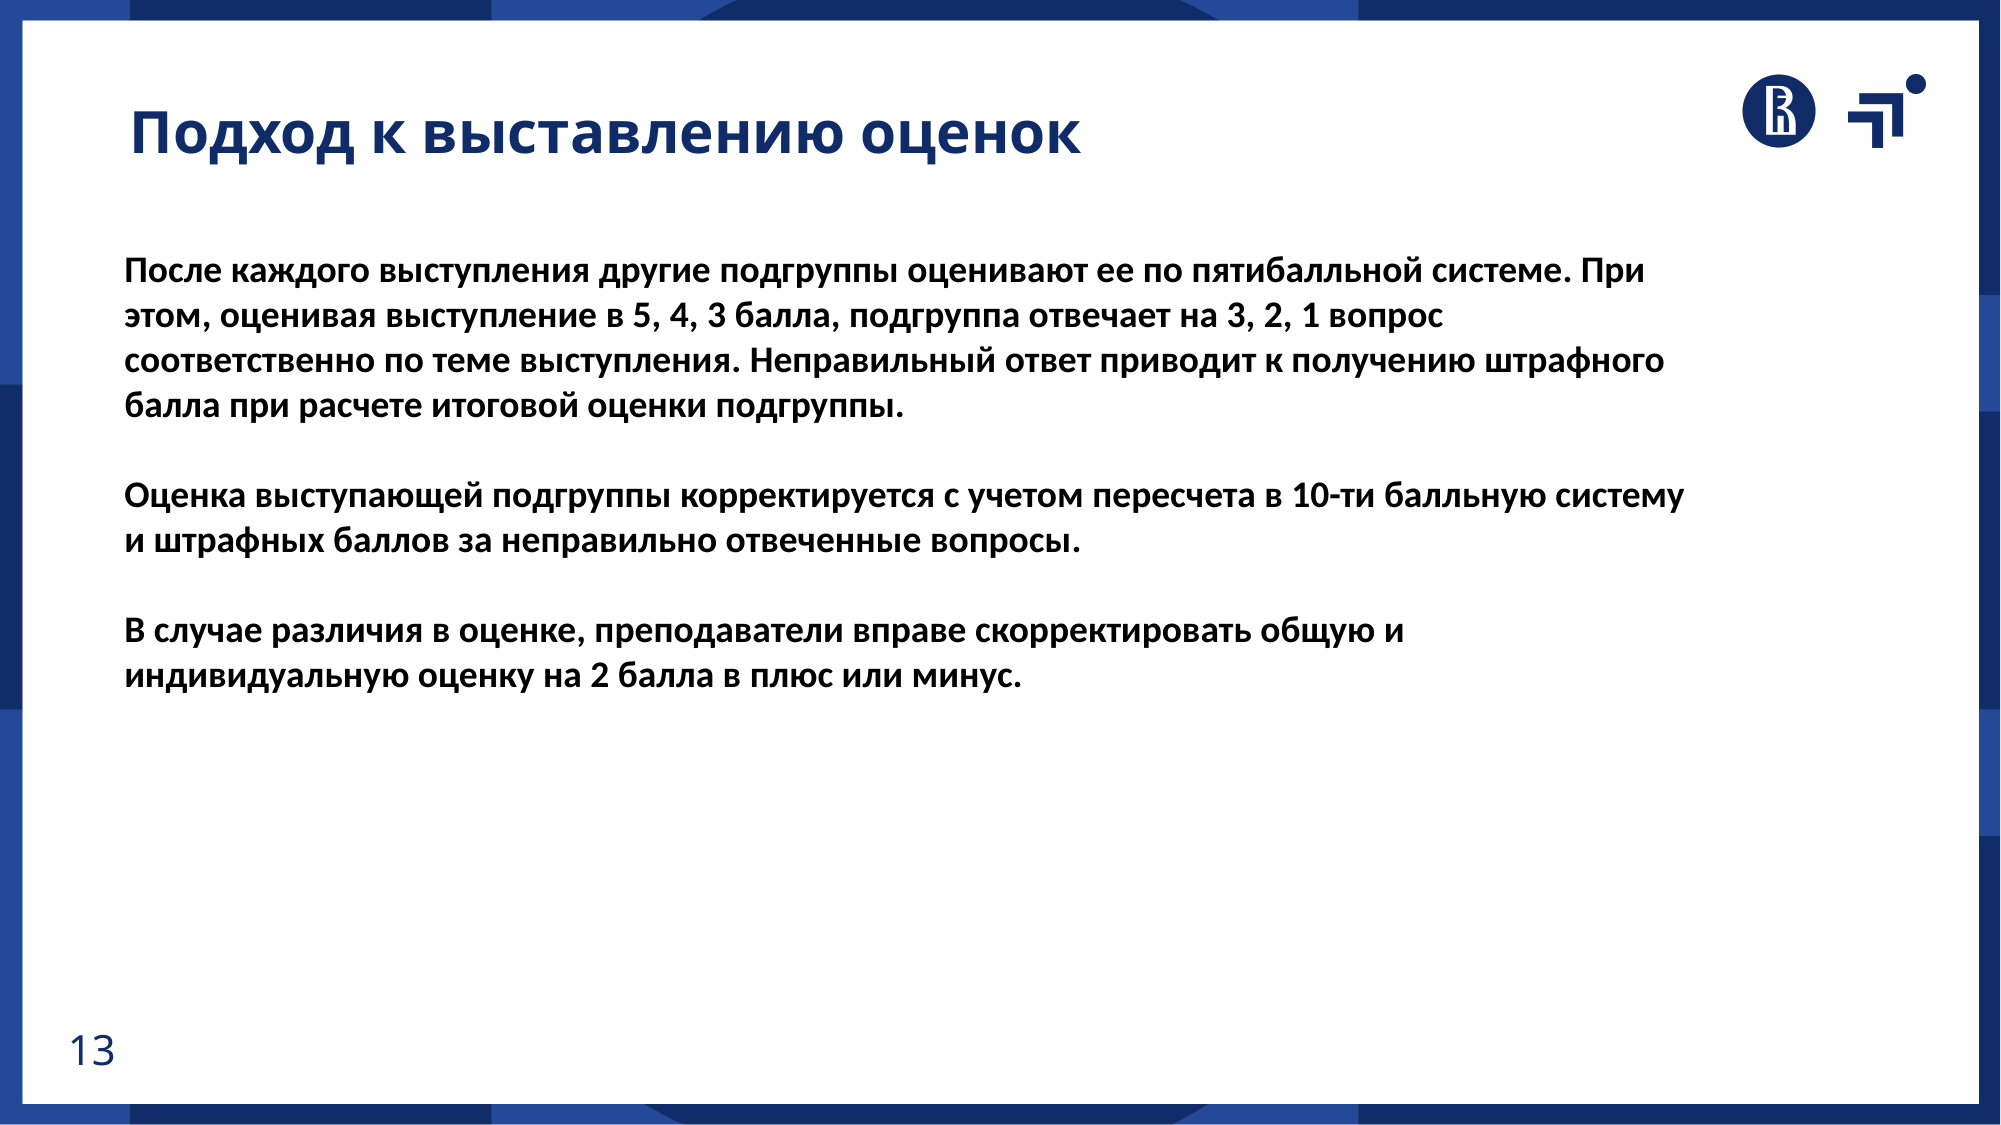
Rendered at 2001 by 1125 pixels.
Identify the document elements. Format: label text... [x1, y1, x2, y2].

text_box После каждого выступления другие подгруппы оценивают ее по пятибалльной системе. При этом, оценивая выступление в 5, 4, 3 балла, подгруппа отвечает на 3, 2, 1 вопрос соответственно по теме выступления. Неправильный ответ приводит к получению штрафного балла при расчете итоговой оценки подгруппы. Оценка выступающей подгруппы корректируется с учетом пересчета в 10-ти балльную систему и штрафных баллов за неправильно отвеченные вопросы. В случае различия в оценке, преподаватели вправе скорректировать общую и индивидуальную оценку на 2 балла в плюс или минус. [109, 237, 1703, 703]
picture [0, 0, 2001, 1125]
text_box Подход к выставлению оценок [130, 95, 1832, 238]
